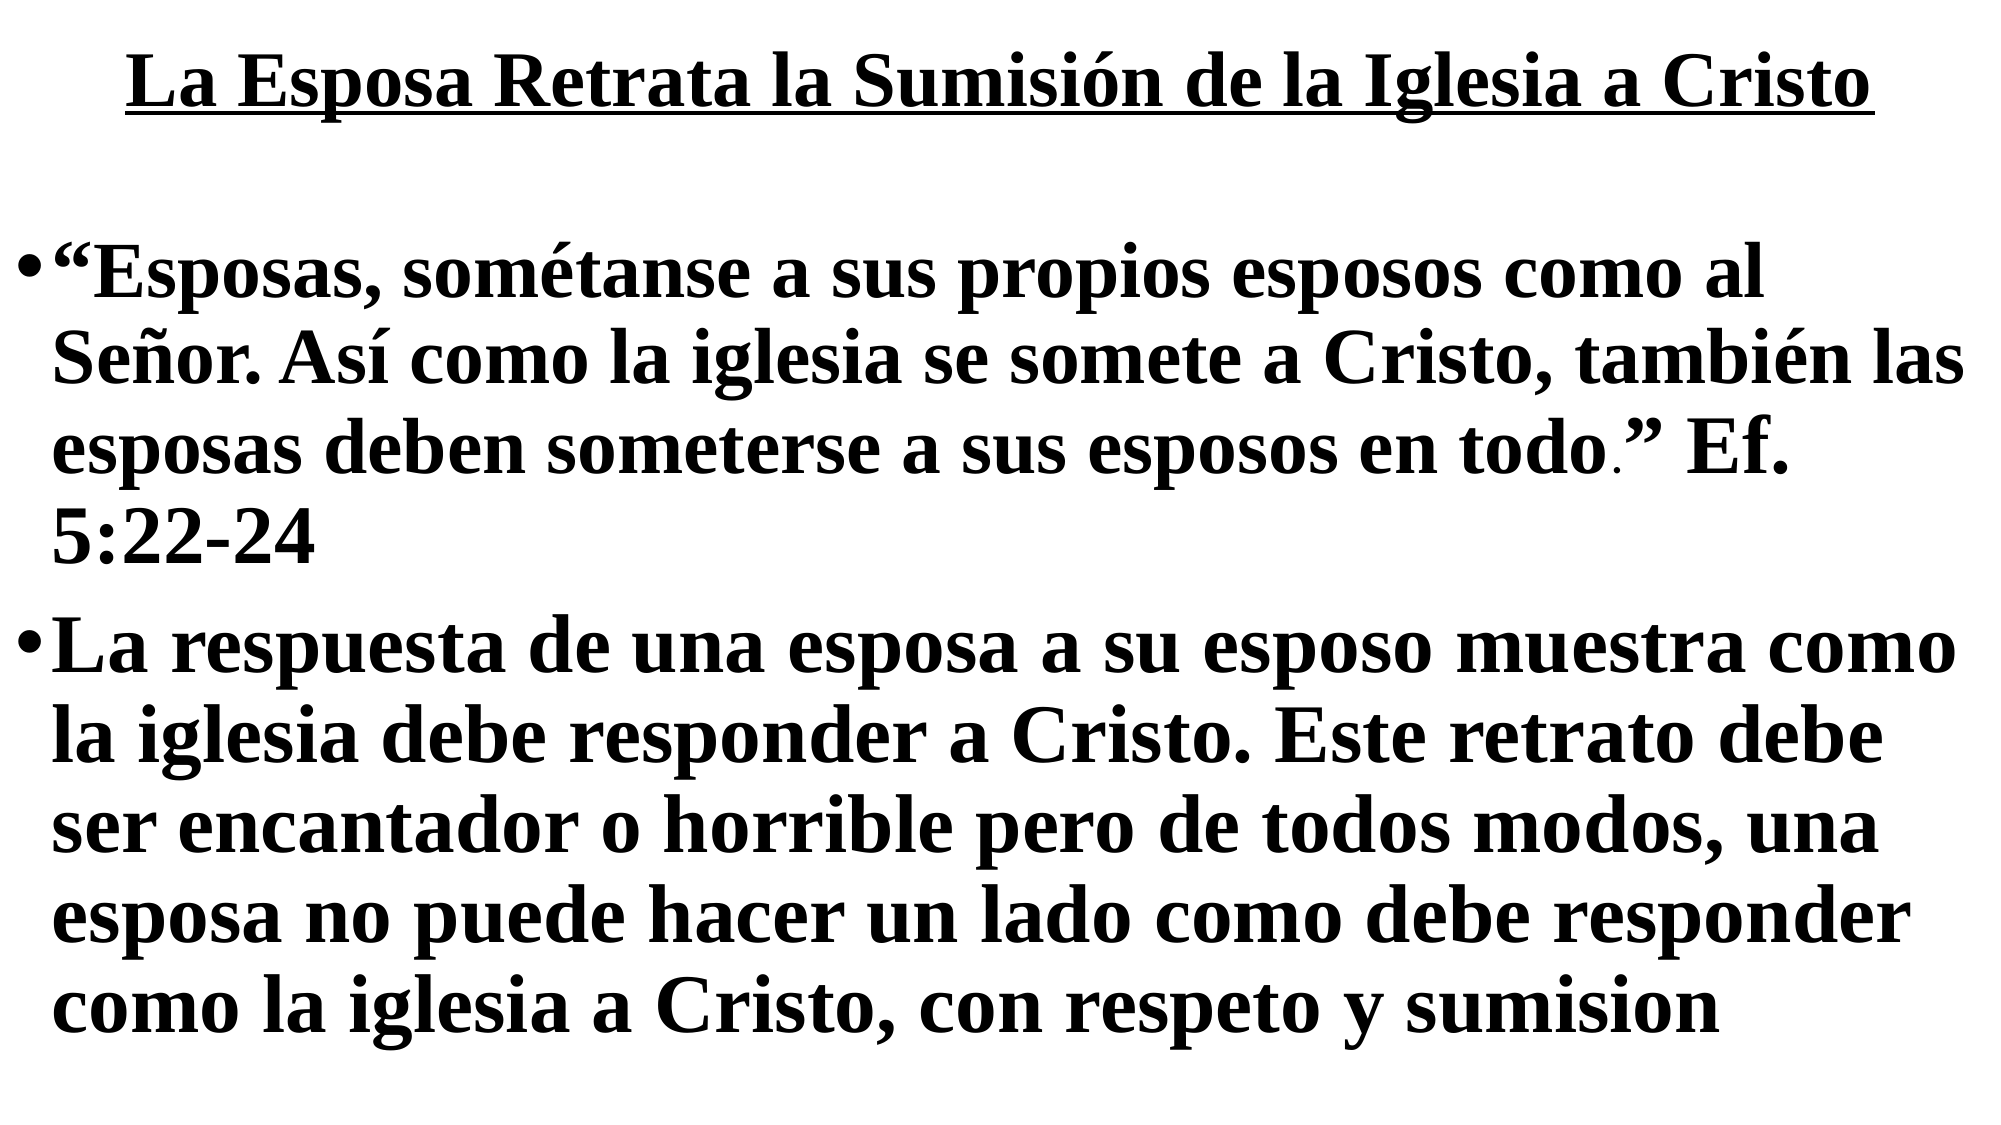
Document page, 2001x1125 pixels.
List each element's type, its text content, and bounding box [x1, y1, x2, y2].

title La Esposa Retrata la Sumisión de la Iglesia a Cristo [0, 0, 2000, 162]
list “Esposas, sométanse a sus propios esposos como al Señor. Así como la iglesia se somete a Cristo, también las esposas deben someterse a sus esposos en todo.” Ef. 5:22-24 La respuesta de una esposa a su esposo muestra como la iglesia debe responder a Cristo. Este retrato debe ser encantador o horrible pero de todos modos, una esposa no puede hacer un lado como debe responder como la iglesia a Cristo, con respeto y sumision [0, 217, 2000, 1125]
